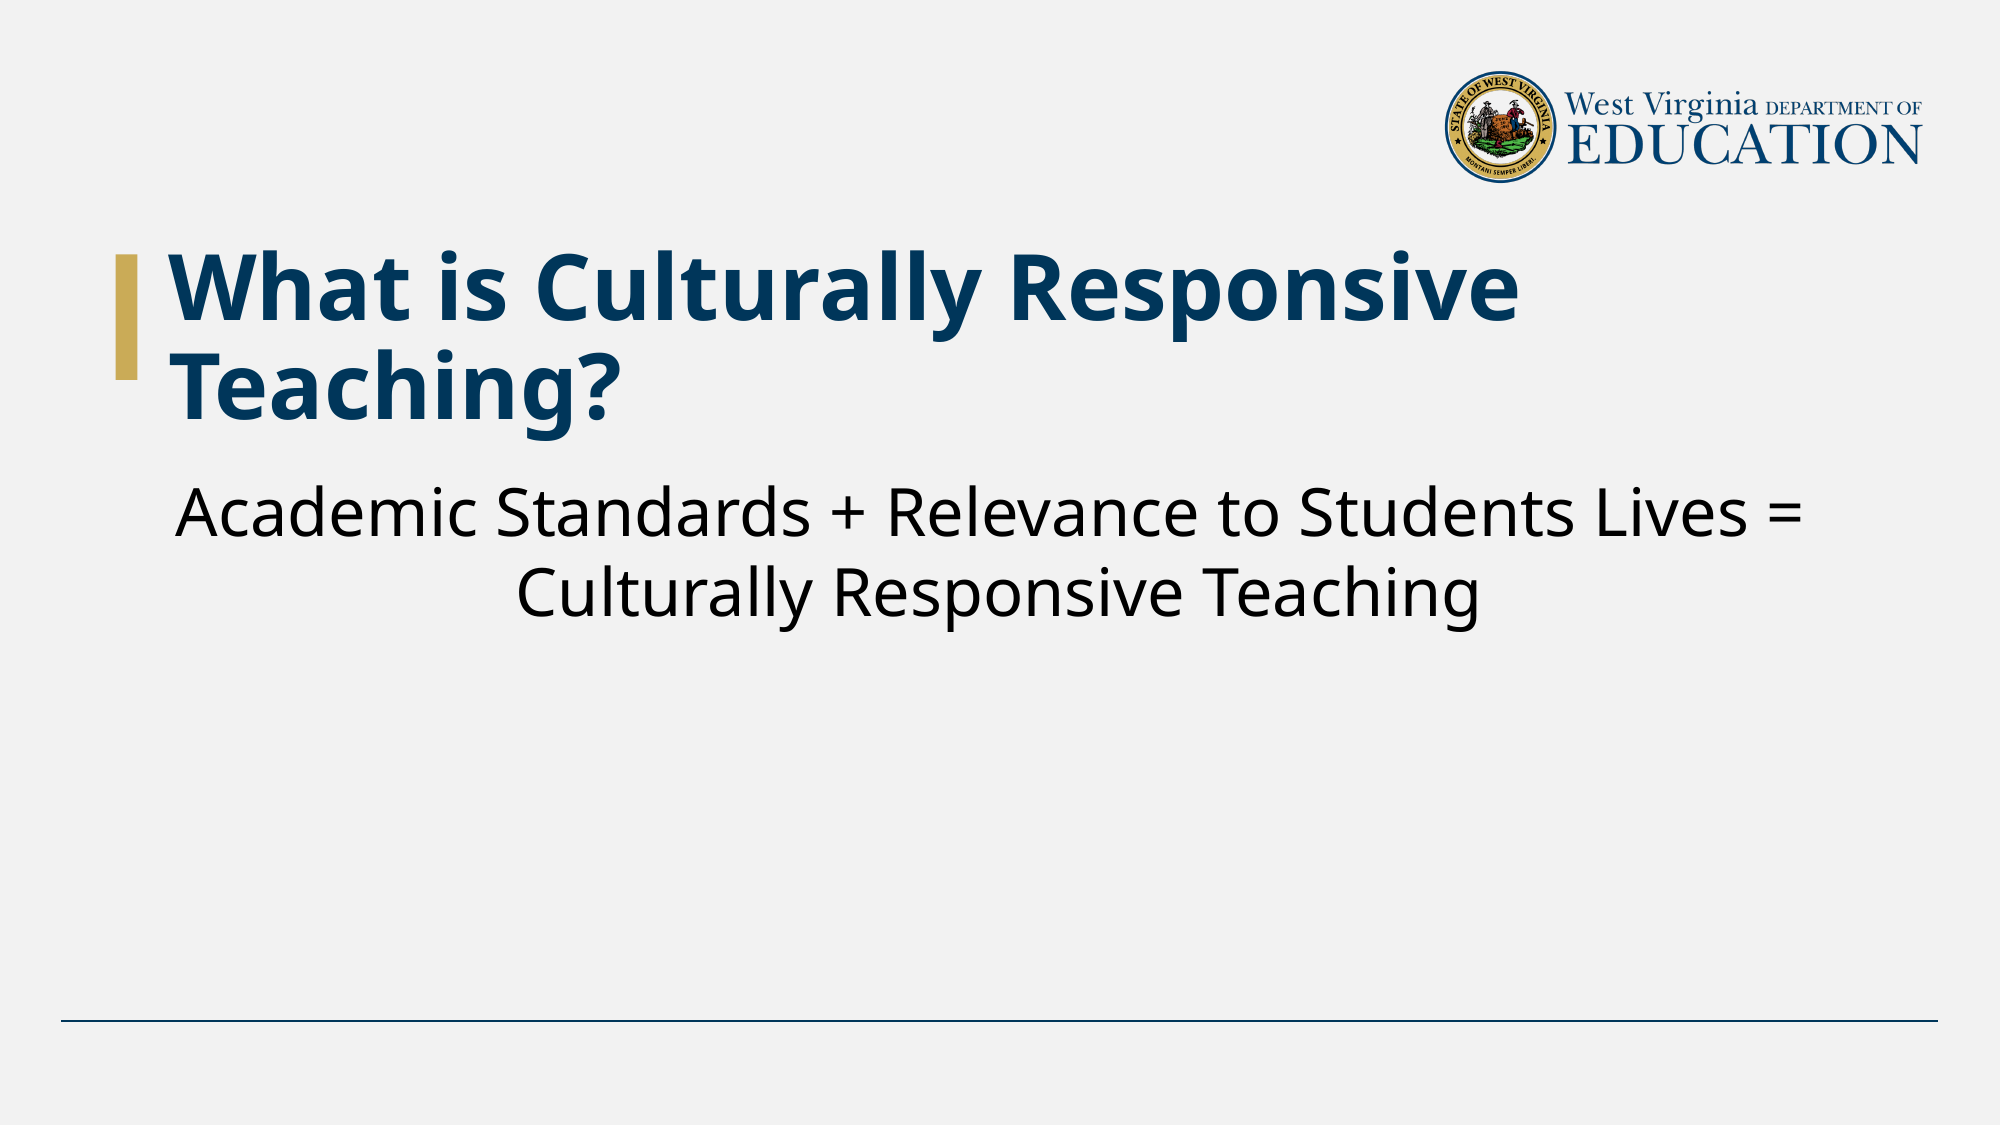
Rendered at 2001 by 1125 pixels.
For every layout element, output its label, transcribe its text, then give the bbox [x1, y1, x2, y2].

picture [1441, 67, 1926, 186]
title What is Culturally Responsive Teaching? [153, 248, 1863, 433]
list Academic Standards + Relevance to Students Lives = Culturally Responsive Teaching [137, 462, 1863, 1014]
